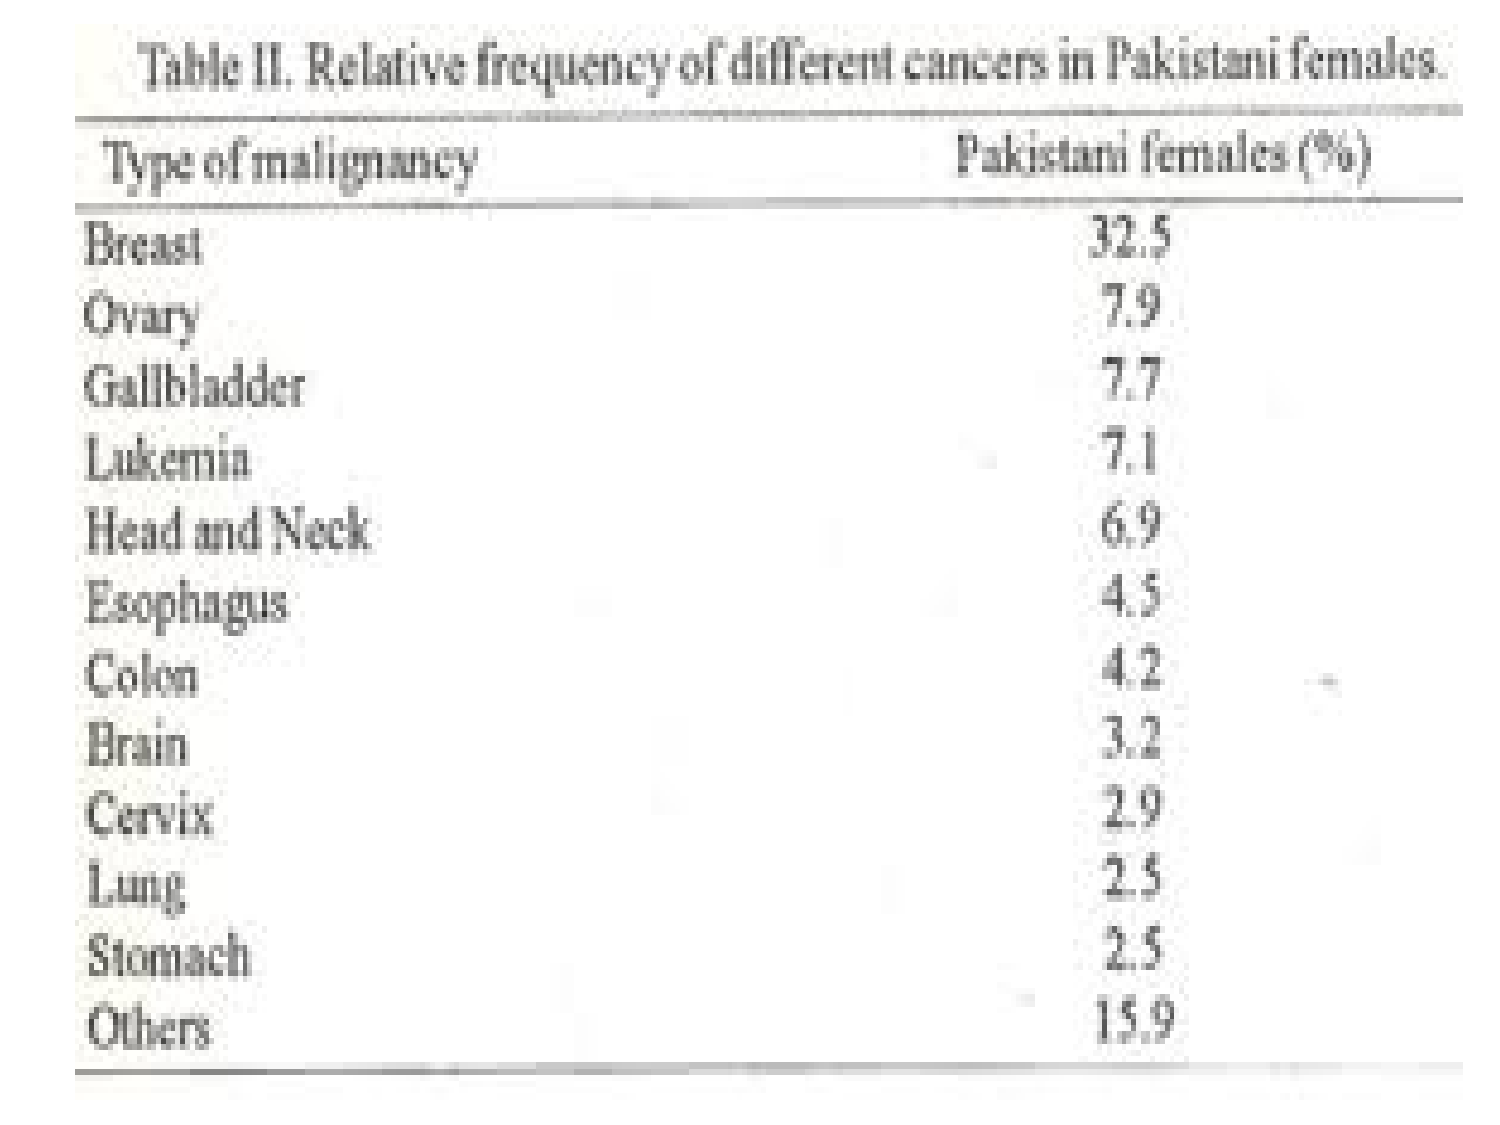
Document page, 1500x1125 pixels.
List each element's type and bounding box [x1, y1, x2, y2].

list [74, 24, 1463, 1101]
